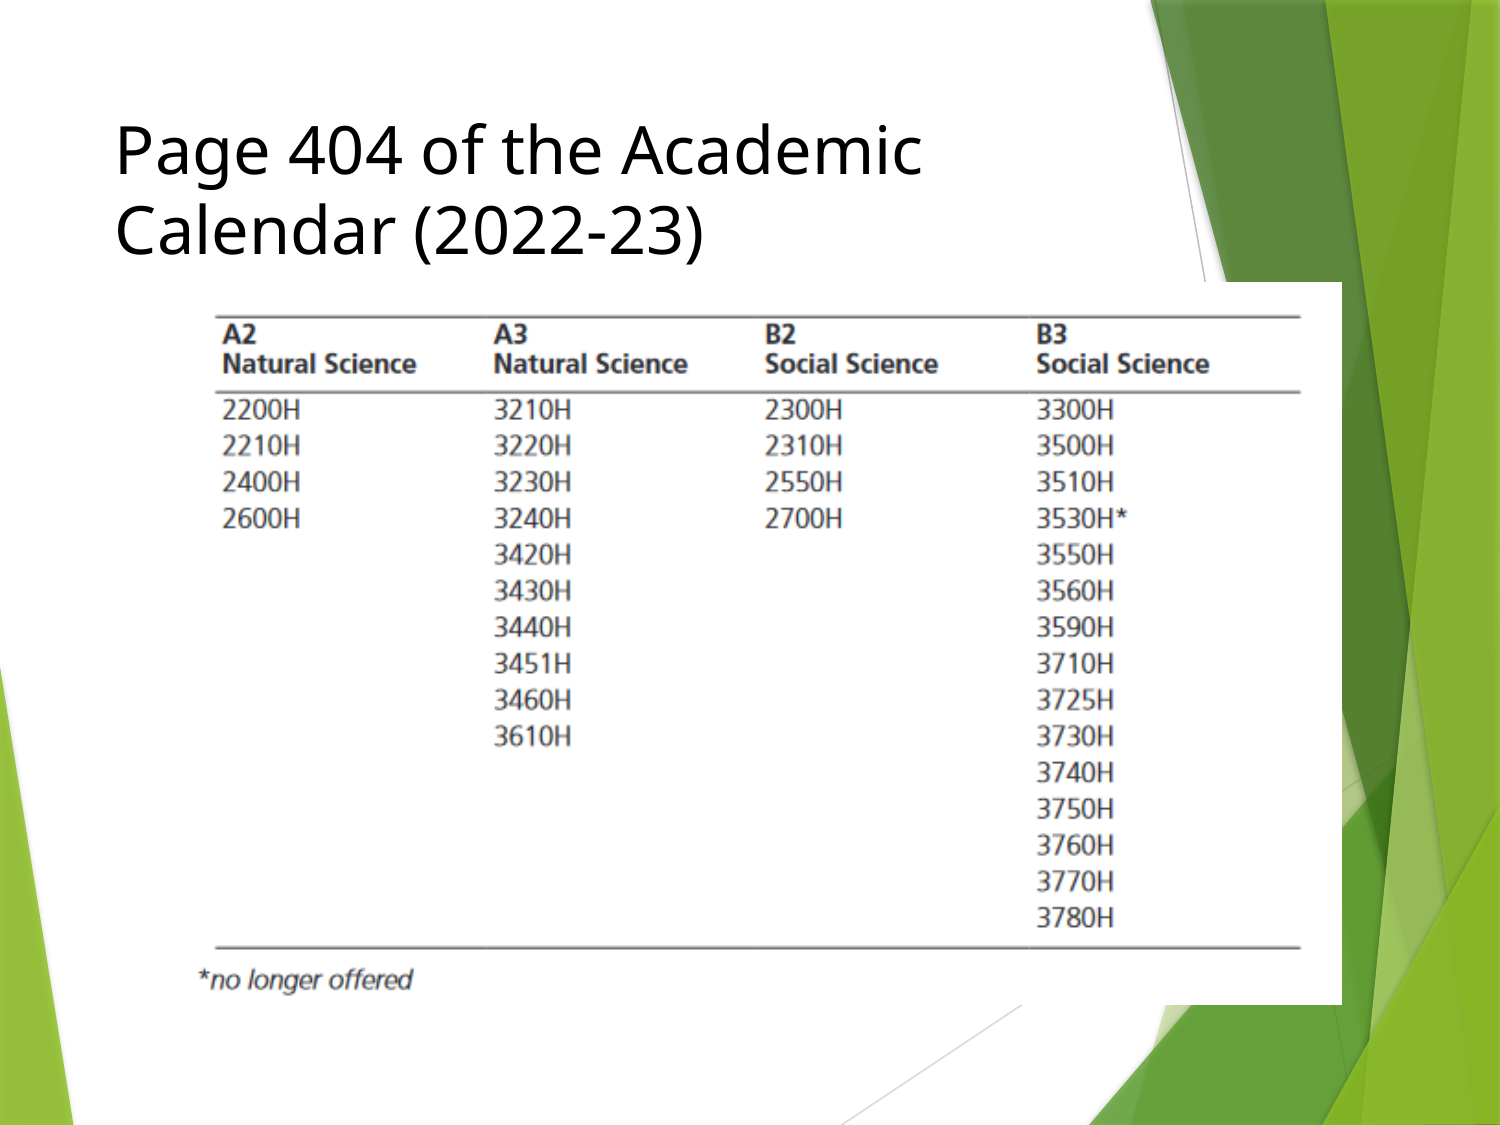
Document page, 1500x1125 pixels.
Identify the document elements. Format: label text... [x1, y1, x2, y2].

title Page 404 of the Academic Calendar (2022-23) [99, 99, 1142, 317]
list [123, 281, 1342, 1006]
